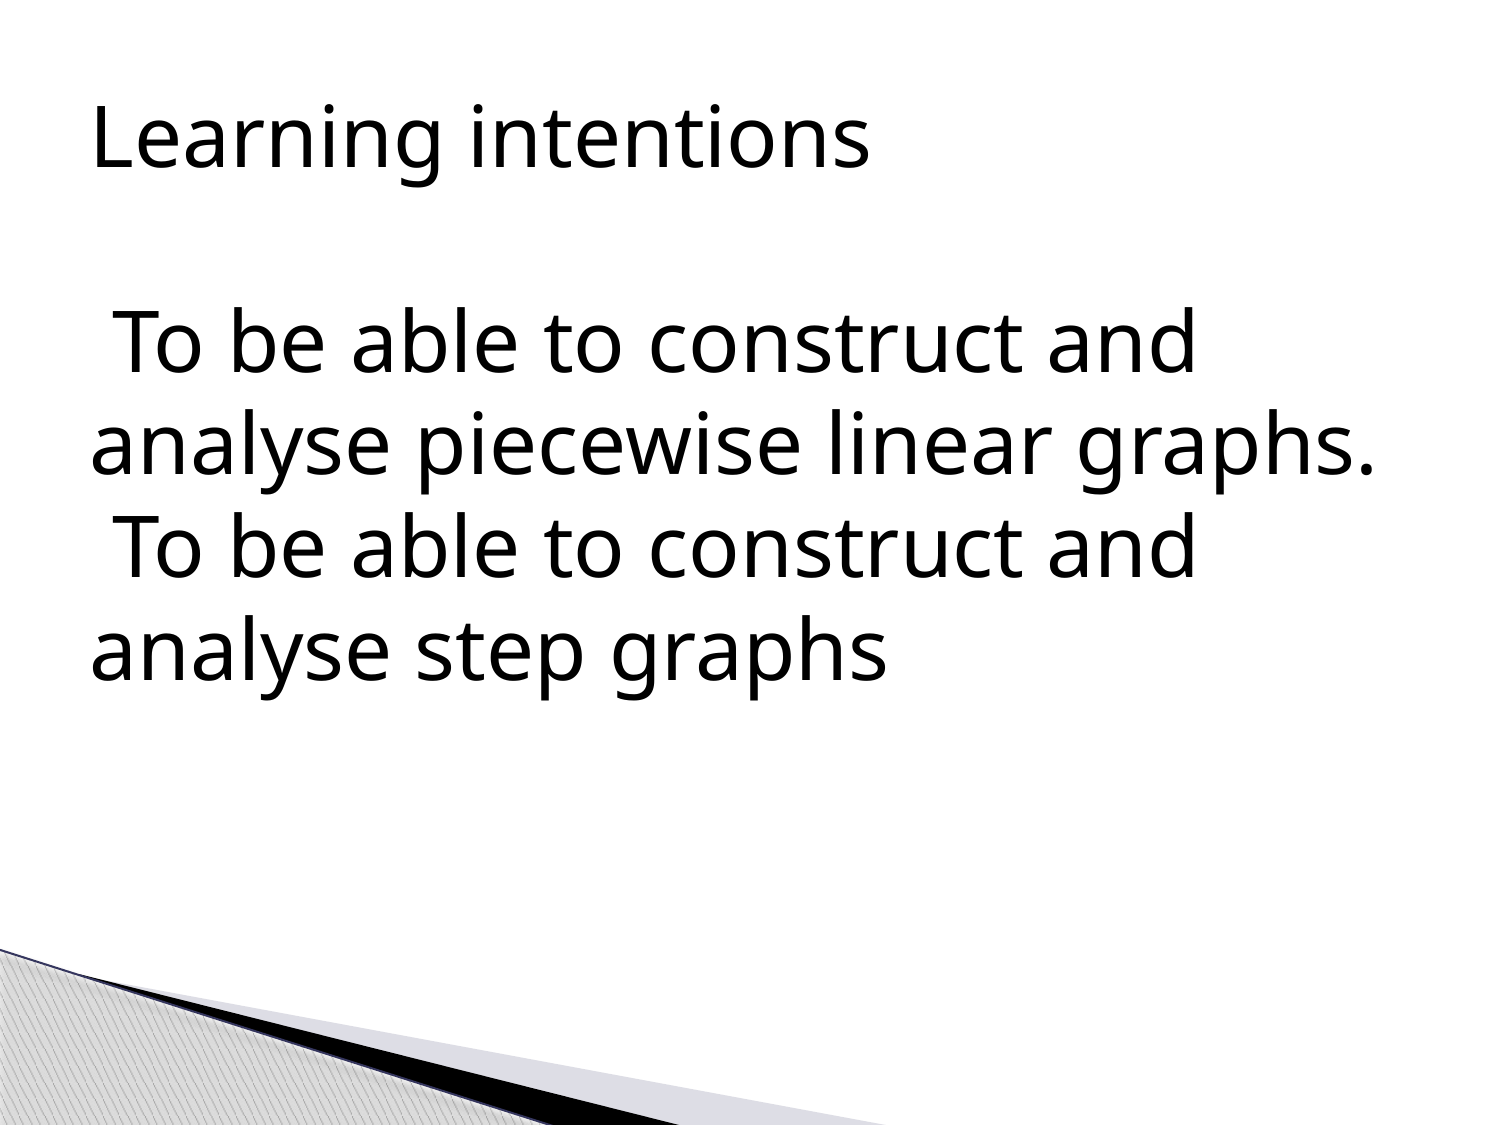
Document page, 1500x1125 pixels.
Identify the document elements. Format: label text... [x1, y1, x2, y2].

text_box Learning intentions To be able to construct and analyse piecewise linear graphs. To be able to construct and analyse step graphs [75, 74, 1445, 954]
